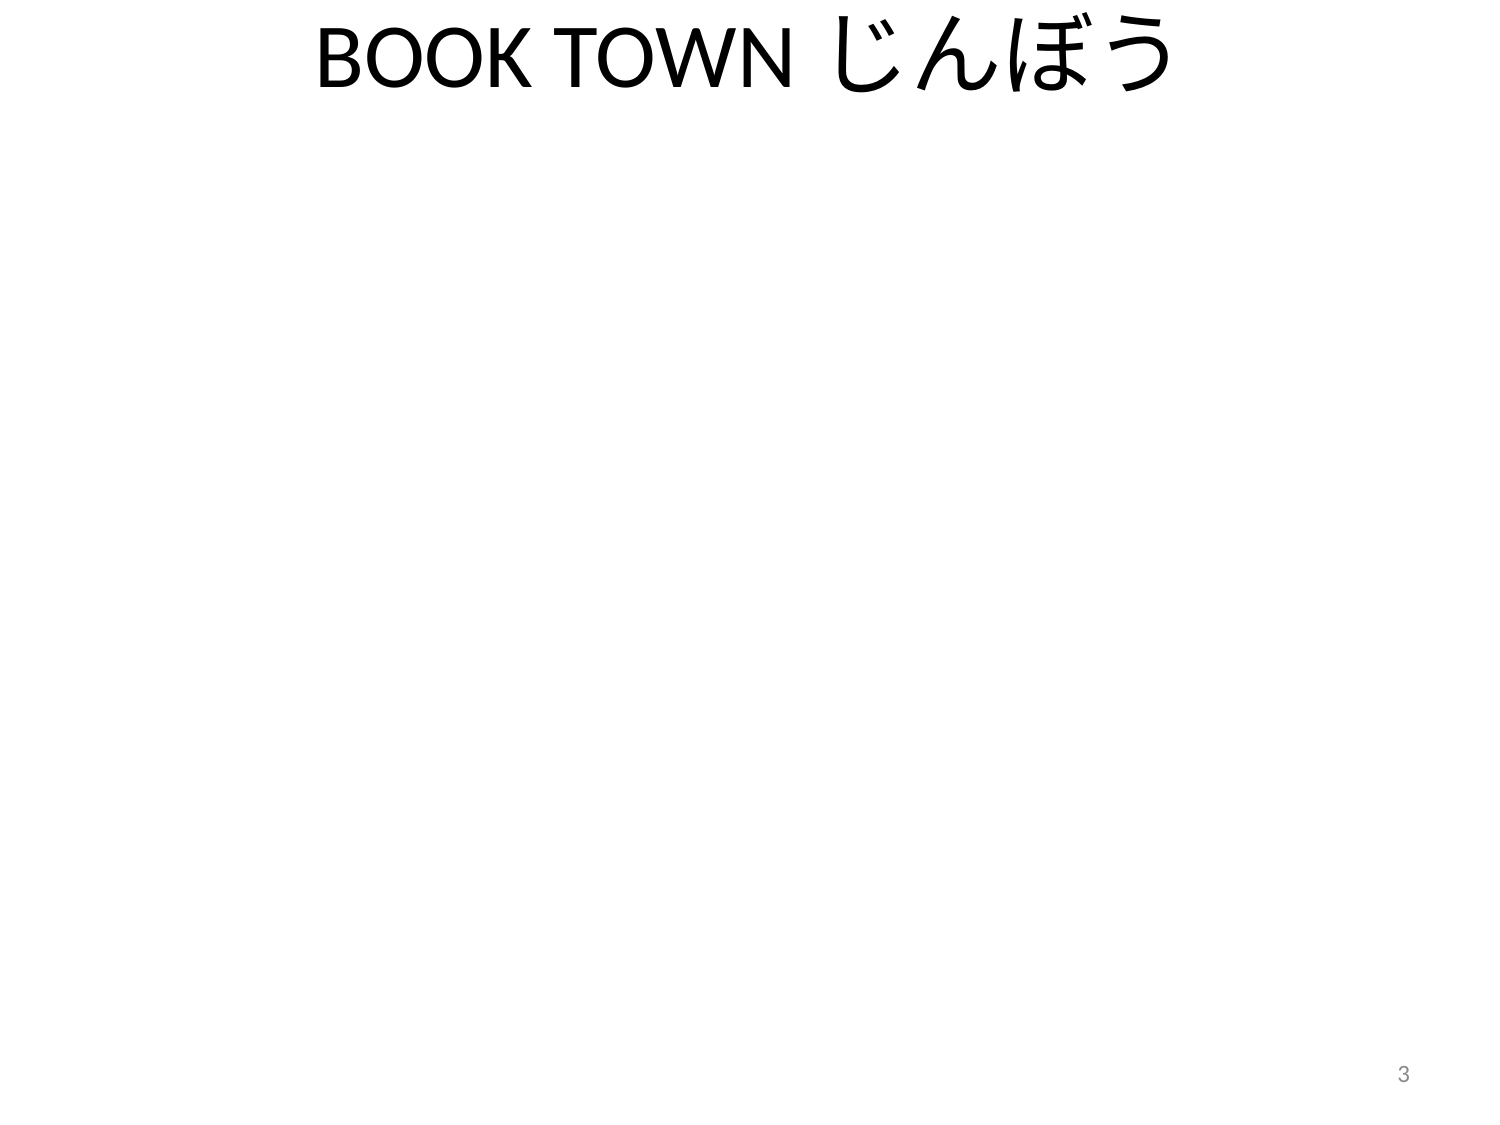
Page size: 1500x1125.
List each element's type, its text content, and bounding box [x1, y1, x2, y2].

title BOOK TOWNじんぼう [75, 9, 1425, 114]
slide_number 3 [1074, 1042, 1425, 1103]
